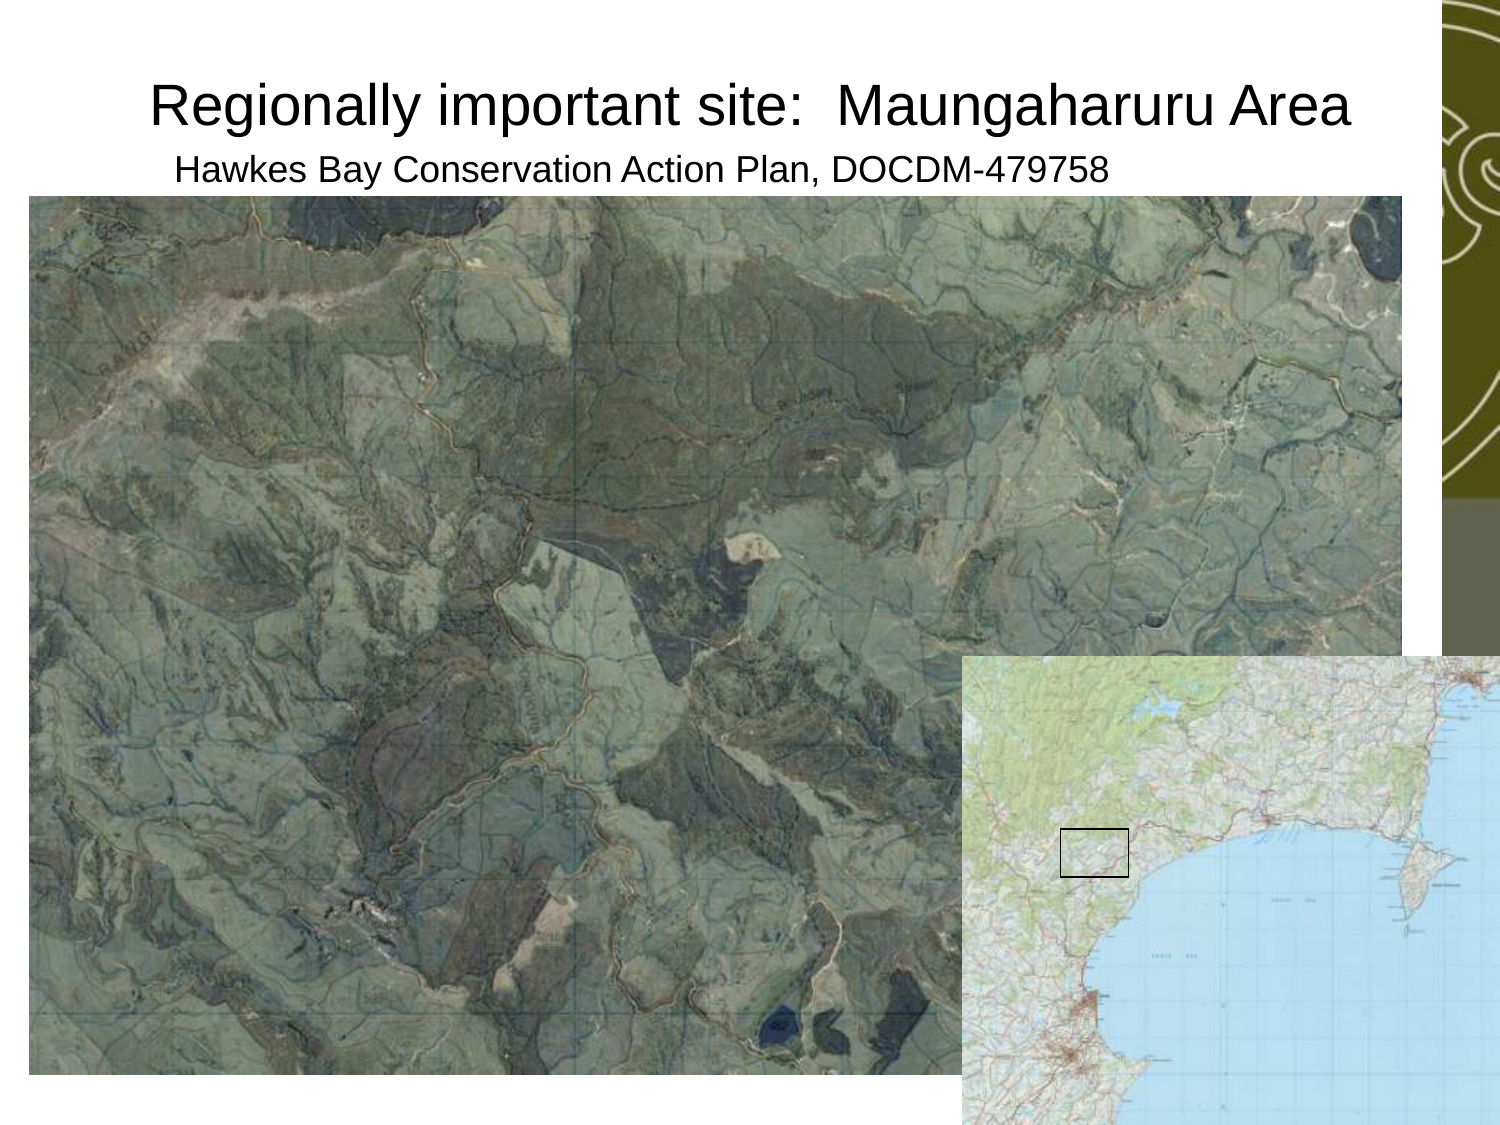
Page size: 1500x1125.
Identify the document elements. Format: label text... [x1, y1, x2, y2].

title Regionally important site: Maungaharuru Area [76, 30, 1427, 174]
text_box Hawkes Bay Conservation Action Plan, DOCDM-479758 [159, 137, 1317, 194]
picture [29, 195, 1403, 1075]
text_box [962, 656, 1500, 1125]
picture [1442, 0, 1500, 656]
